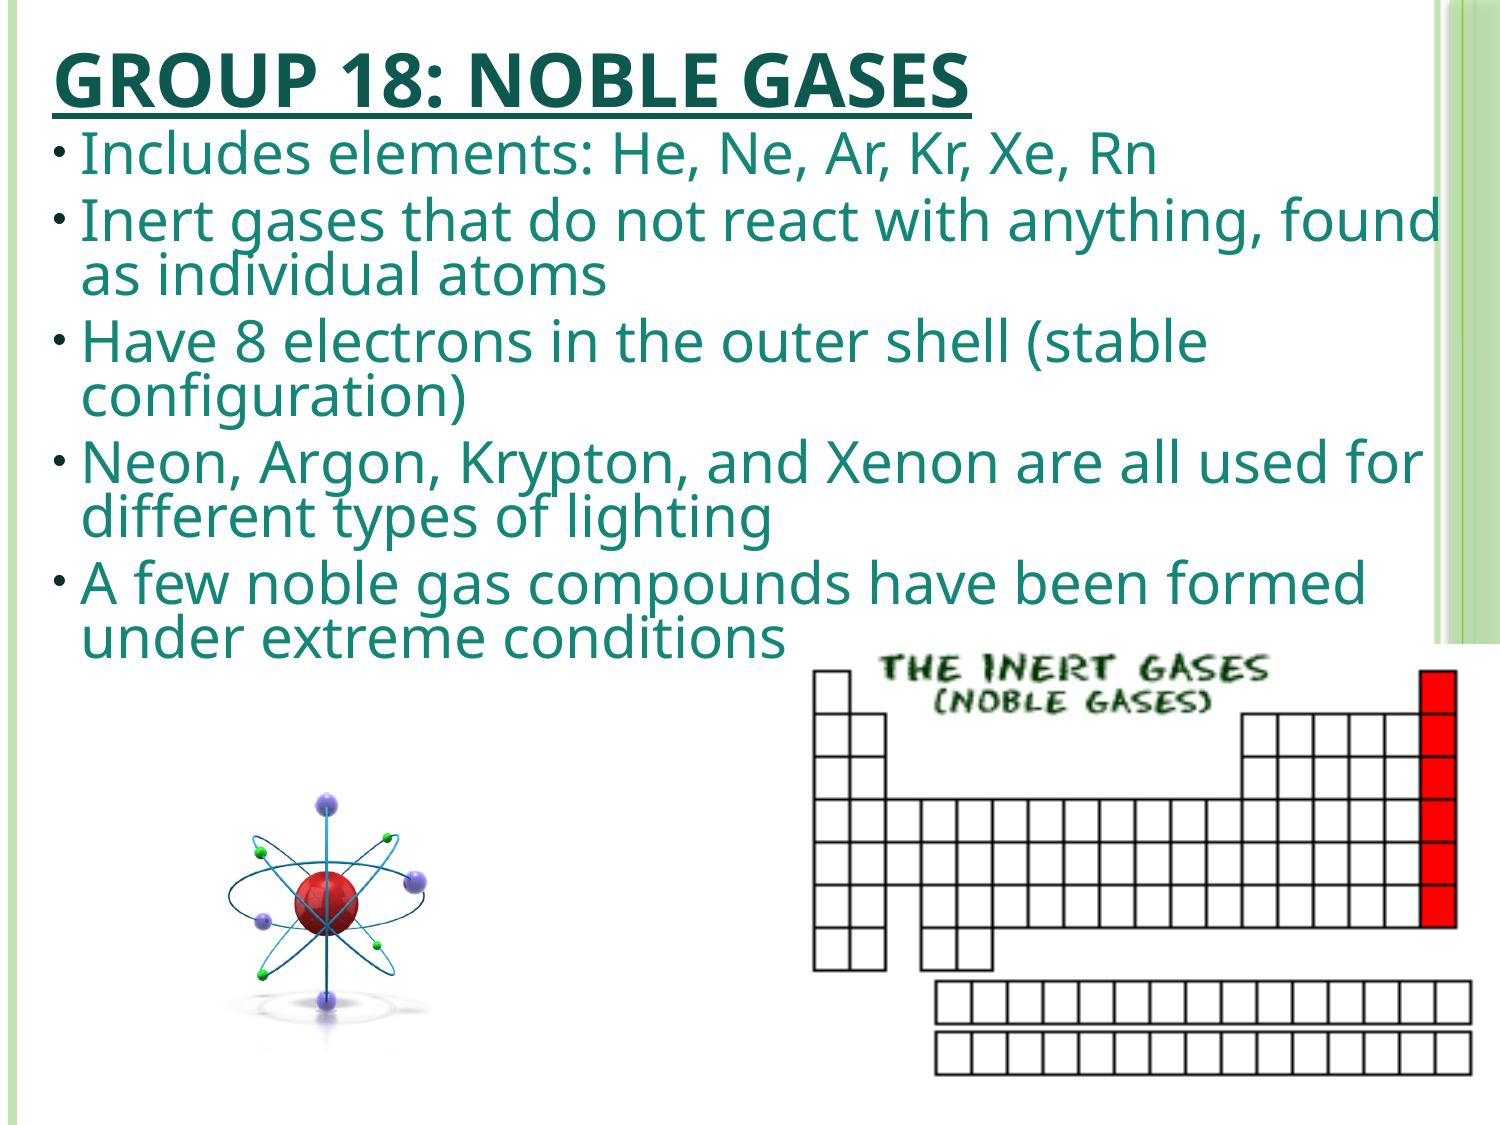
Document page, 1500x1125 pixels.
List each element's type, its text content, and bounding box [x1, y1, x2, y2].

picture [786, 644, 1500, 1125]
picture [199, 786, 451, 1055]
title Group 18: Noble Gases [37, 24, 1338, 130]
list Includes elements: He, Ne, Ar, Kr, Xe, Rn Inert gases that do not react with anything, found as individual atoms Have 8 electrons in the outer shell (stable configuration) Neon, Argon, Krypton, and Xenon are all used for different types of lighting A few noble gas compounds have been formed under extreme conditions [37, 125, 1463, 1063]
